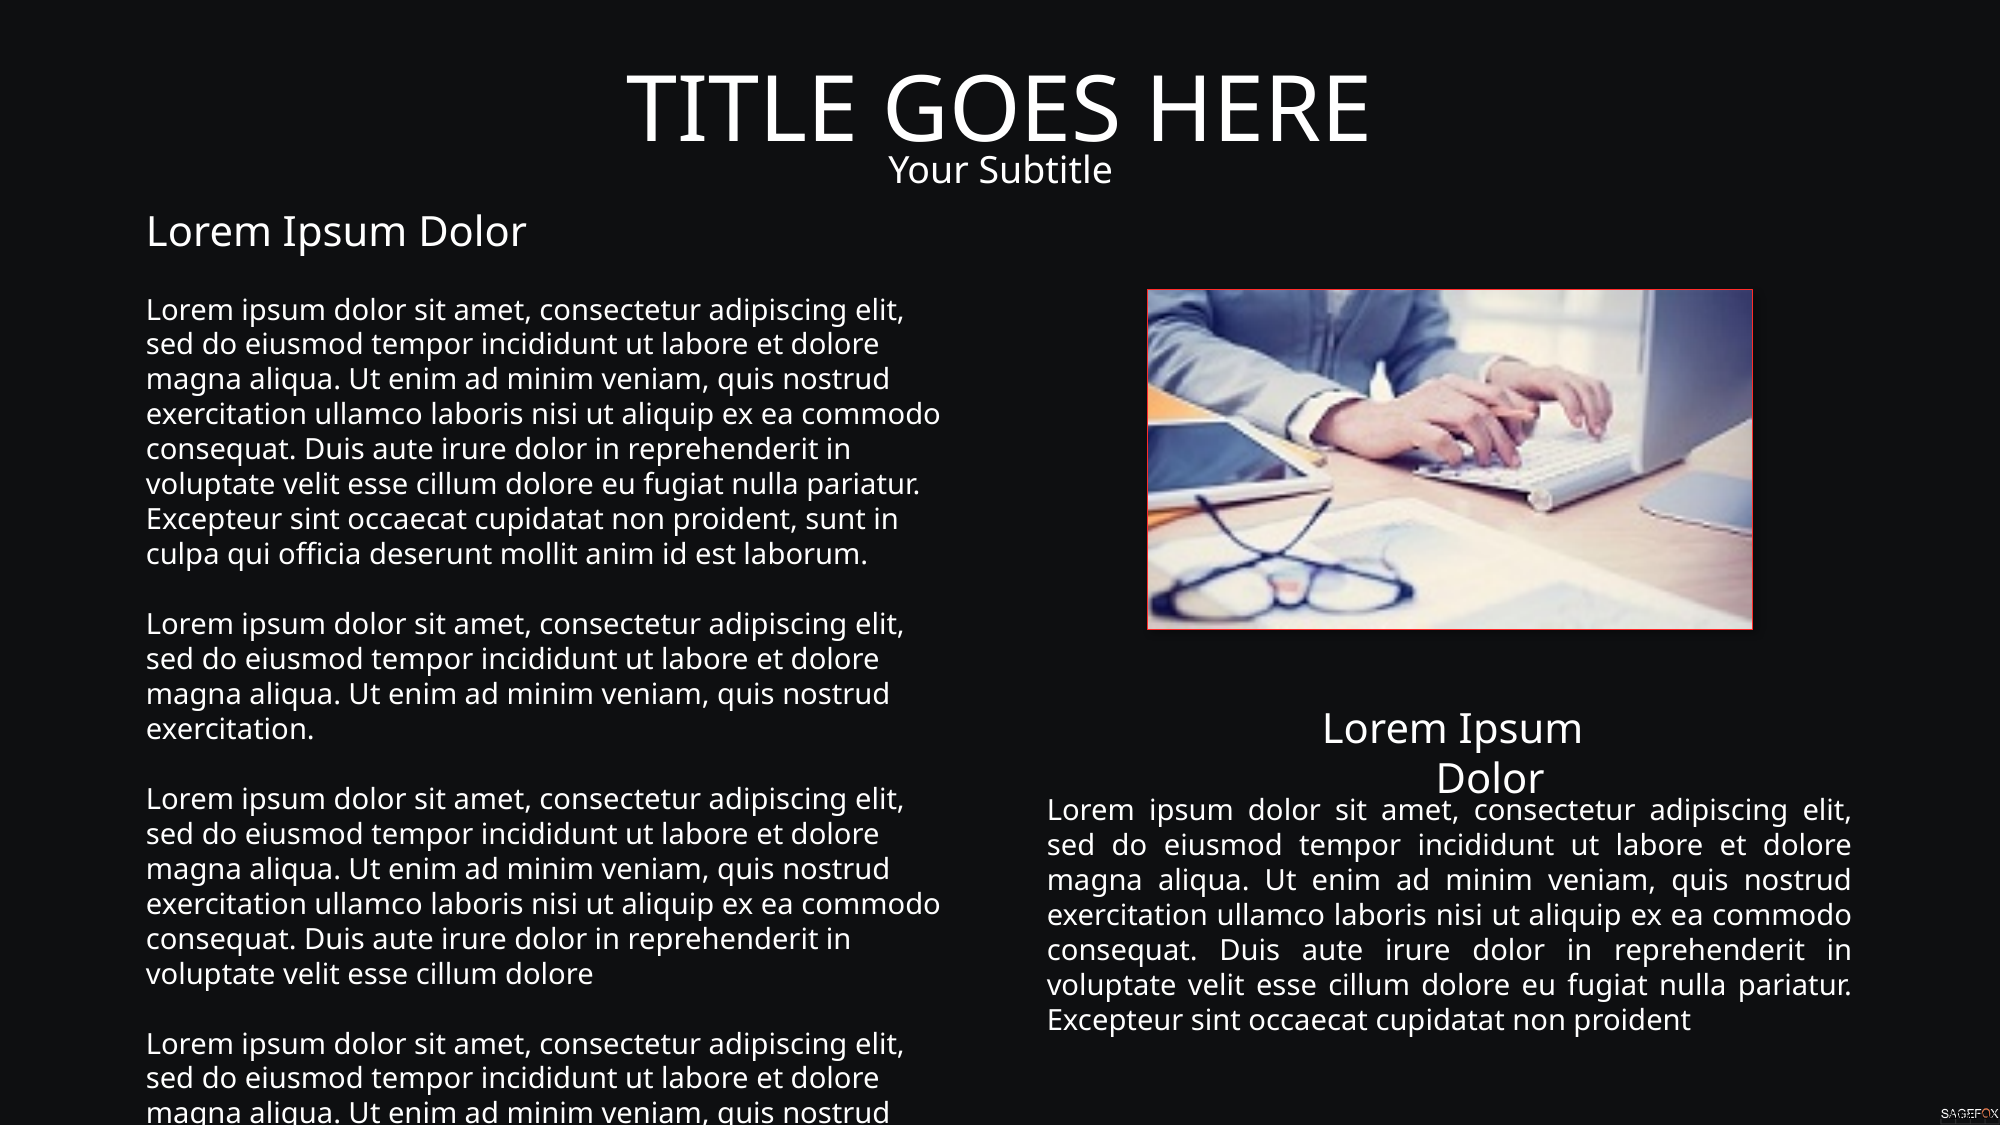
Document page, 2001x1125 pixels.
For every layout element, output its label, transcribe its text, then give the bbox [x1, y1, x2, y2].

text_box Lorem ipsum dolor sit amet, consectetur adipiscing elit, sed do eiusmod tempor incididunt ut labore et dolore magna aliqua. Ut enim ad minim veniam, quis nostrud exercitation ullamco laboris nisi ut aliquip ex ea commodo consequat. Duis aute irure dolor in reprehenderit in voluptate velit esse cillum dolore eu fugiat nulla pariatur. Excepteur sint occaecat cupidatat non proident [1046, 791, 1853, 1036]
text_box Lorem Ipsum Dolor [1272, 729, 1633, 774]
picture [1147, 290, 1753, 629]
picture [1924, 1102, 2000, 1125]
text_box Lorem Ipsum Dolor [145, 207, 952, 252]
text_box Lorem ipsum dolor sit amet, consectetur adipiscing elit, sed do eiusmod tempor incididunt ut labore et dolore magna aliqua. Ut enim ad minim veniam, quis nostrud exercitation ullamco laboris nisi ut aliquip ex ea commodo consequat. Duis aute irure dolor in reprehenderit in voluptate velit esse cillum dolore eu fugiat nulla pariatur. Excepteur sint occaecat cupidatat non proident, sunt in culpa qui officia deserunt mollit anim id est laborum. Lorem ipsum dolor sit amet, consectetur adipiscing elit, sed do eiusmod tempor incididunt ut labore et dolore magna aliqua. Ut enim ad minim veniam, quis nostrud exercitation. Lorem ipsum dolor sit amet, consectetur adipiscing elit, sed do eiusmod tempor incididunt ut labore et dolore magna aliqua. Ut enim ad minim veniam, quis nostrud exercitation ullamco laboris nisi ut aliquip ex ea commodo consequat. Duis aute irure dolor in reprehenderit in voluptate velit esse cillum dolore Lorem ipsum dolor sit amet, consectetur adipiscing elit, sed do eiusmod tempor incididunt ut labore et dolore magna aliqua. Ut enim ad minim veniam, quis nostrud exercitation. [145, 290, 952, 1125]
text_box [548, 42, 1452, 199]
